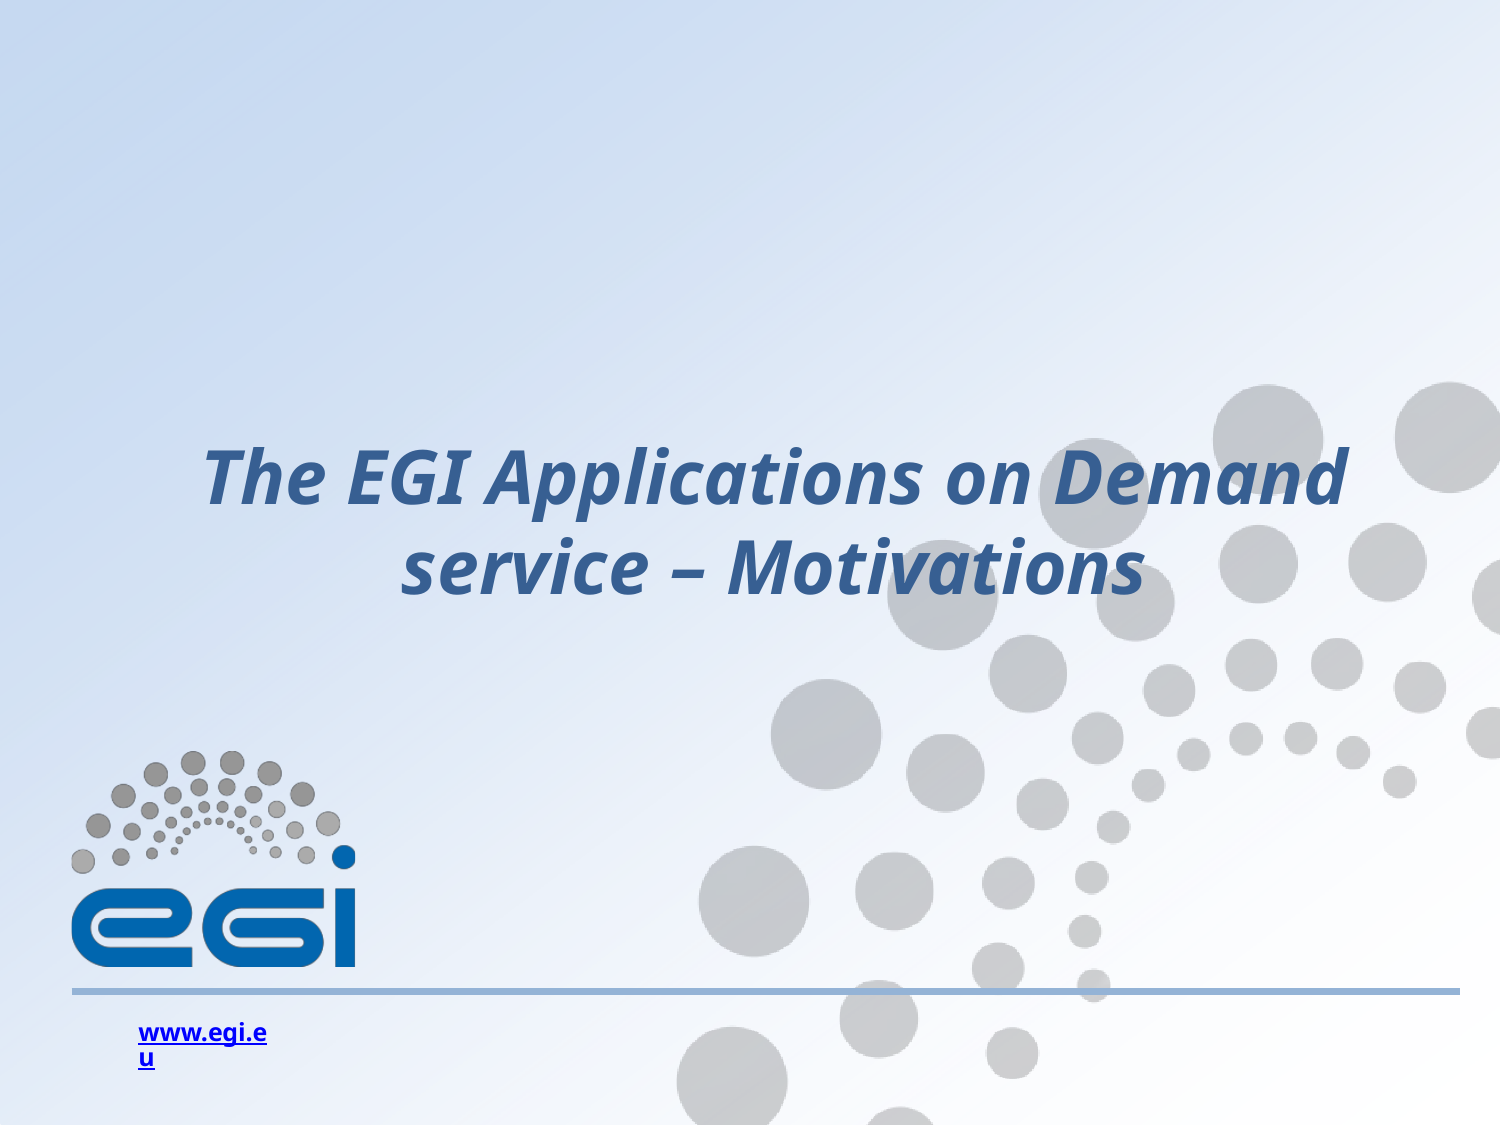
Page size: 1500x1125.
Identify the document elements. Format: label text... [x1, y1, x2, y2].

title The EGI Applications on Demand service – Motivations [195, 429, 1354, 618]
picture [0, 0, 1500, 1125]
text_box www.egi.eu [136, 1016, 278, 1051]
